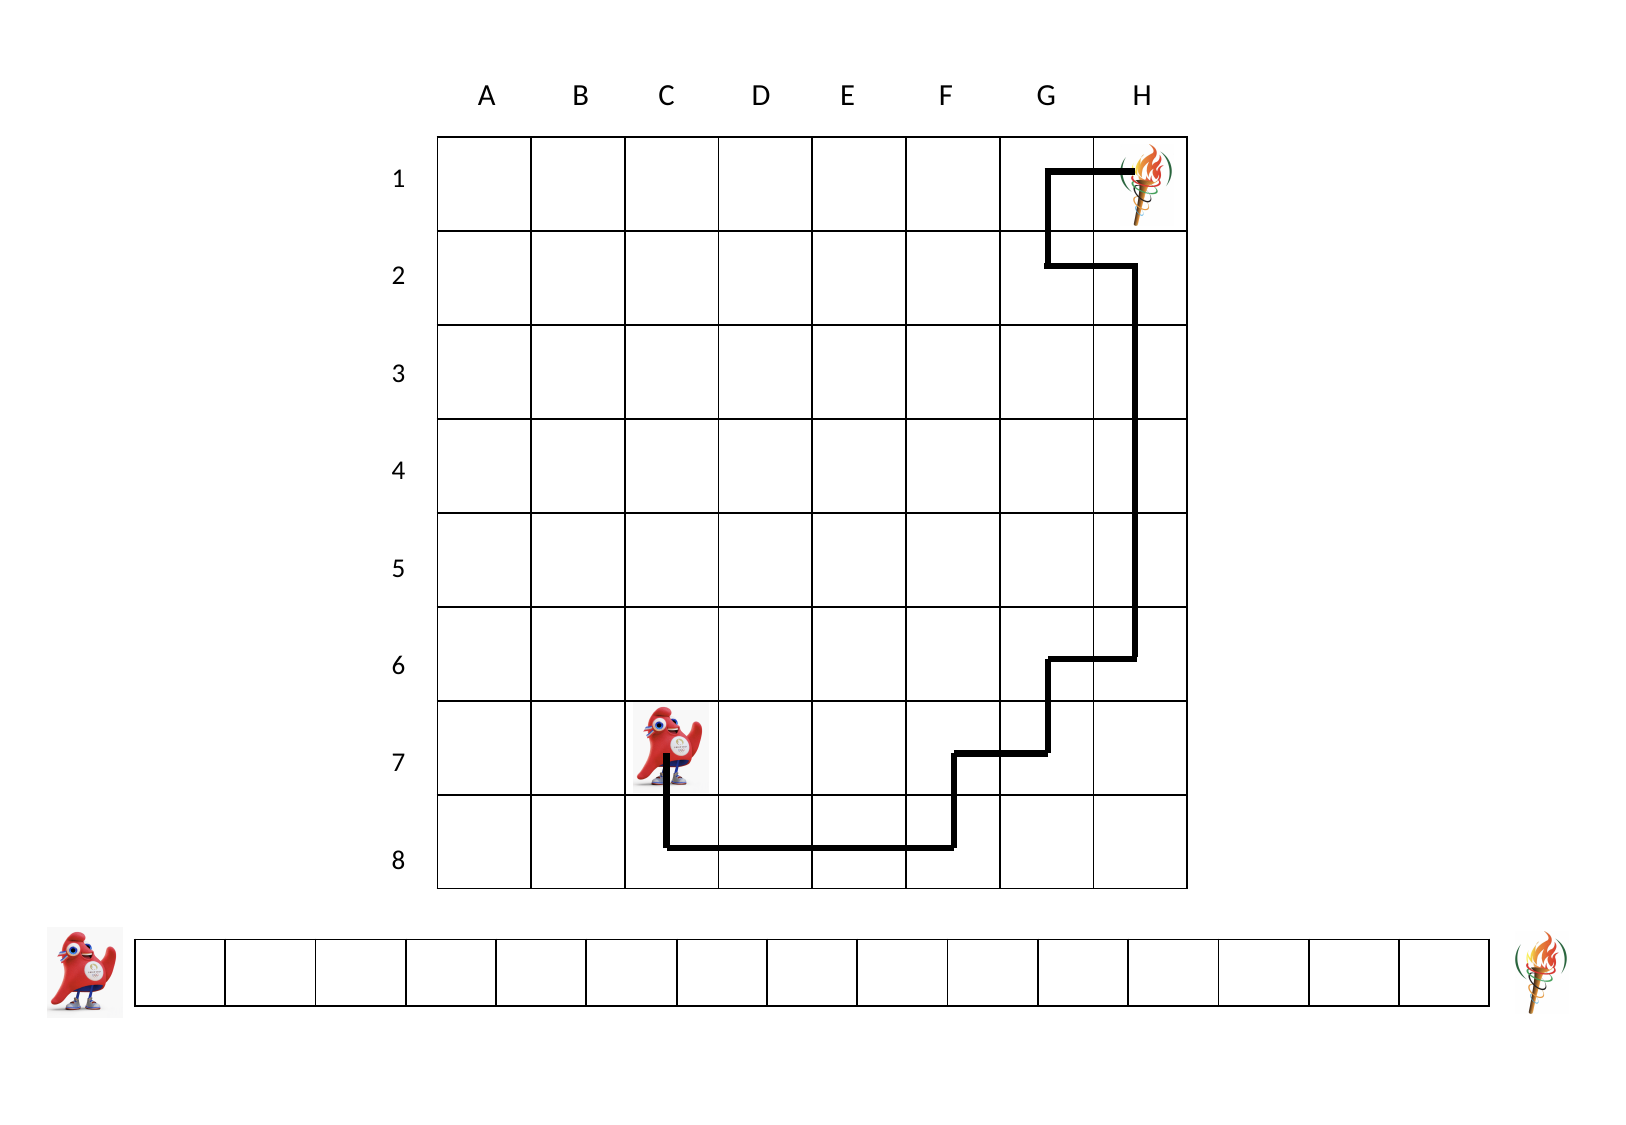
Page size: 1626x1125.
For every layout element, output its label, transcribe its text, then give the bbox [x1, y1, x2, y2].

table_cell [813, 702, 905, 794]
table_cell [719, 851, 811, 888]
text_box 1 2 3 4 5 6 7 8 [376, 120, 417, 883]
table_cell [438, 232, 530, 324]
table_cell [813, 608, 905, 700]
table_header [316, 940, 405, 1005]
table_cell [1001, 326, 1093, 418]
table_cell [1138, 514, 1186, 606]
table_cell [532, 232, 624, 324]
table_header [768, 940, 856, 1005]
table_cell [719, 326, 811, 418]
table_header [1094, 138, 1186, 230]
table_header [719, 138, 811, 230]
table_cell [438, 608, 530, 700]
table_cell [907, 420, 999, 512]
table_cell [1094, 608, 1186, 700]
table_cell [719, 420, 811, 512]
table_cell [813, 420, 905, 512]
table_cell [670, 702, 718, 794]
table_cell [813, 796, 905, 845]
table_header [1001, 138, 1093, 230]
table_cell [907, 702, 999, 794]
table_cell [1001, 702, 1093, 794]
table_header [1219, 940, 1308, 1005]
table_cell [626, 420, 718, 512]
table_header [813, 138, 905, 230]
table_header [626, 138, 718, 230]
table_cell [1138, 326, 1186, 418]
table_header [1400, 940, 1488, 1005]
table_header [407, 940, 495, 1005]
table_header [532, 138, 624, 230]
table_cell [813, 232, 905, 324]
table_cell [532, 796, 624, 888]
table_header [948, 940, 1037, 1005]
table_cell [1001, 232, 1093, 324]
table_cell [1094, 420, 1132, 512]
table_cell [532, 326, 624, 418]
table_cell [1001, 420, 1093, 512]
table_cell [1094, 232, 1186, 324]
text_box A B C D E F G H [456, 67, 1207, 119]
table_cell [626, 608, 718, 700]
table_header [907, 138, 999, 230]
table_cell [1001, 796, 1093, 888]
table_cell [1094, 326, 1132, 418]
table_cell [813, 851, 905, 888]
table_cell [719, 608, 811, 700]
table_cell [719, 514, 811, 606]
table_cell [907, 514, 999, 606]
table_header [1129, 940, 1218, 1005]
table_cell [438, 326, 530, 418]
table_header [497, 940, 585, 1005]
table_cell [719, 702, 811, 794]
table_cell [532, 608, 624, 700]
table_cell [438, 420, 530, 512]
table_cell [1001, 608, 1093, 700]
table_cell [626, 702, 663, 794]
table_header [226, 940, 315, 1005]
table_cell [813, 326, 905, 418]
picture [47, 927, 123, 1018]
table_cell [907, 608, 999, 700]
table_cell [1001, 514, 1093, 606]
table_cell [438, 702, 530, 794]
table_cell [626, 232, 718, 324]
table_cell [907, 232, 999, 324]
table_header [136, 940, 224, 1005]
table_cell [1094, 796, 1186, 888]
picture [1120, 144, 1174, 226]
table_cell [532, 420, 624, 512]
table_cell [1094, 702, 1186, 794]
table_cell [1094, 514, 1132, 606]
table_cell [1138, 420, 1186, 512]
table_header [438, 138, 530, 230]
table_cell [626, 796, 718, 888]
table_header [587, 940, 676, 1005]
picture [633, 702, 709, 793]
table_cell [438, 796, 530, 888]
table_header [858, 940, 947, 1005]
table_header [1310, 940, 1398, 1005]
table_cell [438, 514, 530, 606]
table_cell [626, 326, 718, 418]
picture [1515, 931, 1569, 1014]
table_header [678, 940, 766, 1005]
table_cell [907, 326, 999, 418]
table_cell [626, 514, 718, 606]
table_cell [719, 796, 811, 845]
table_cell [907, 796, 999, 888]
table_cell [813, 514, 905, 606]
table_cell [532, 702, 624, 794]
table_header [1039, 940, 1127, 1005]
table_cell [532, 514, 624, 606]
table_cell [719, 232, 811, 324]
